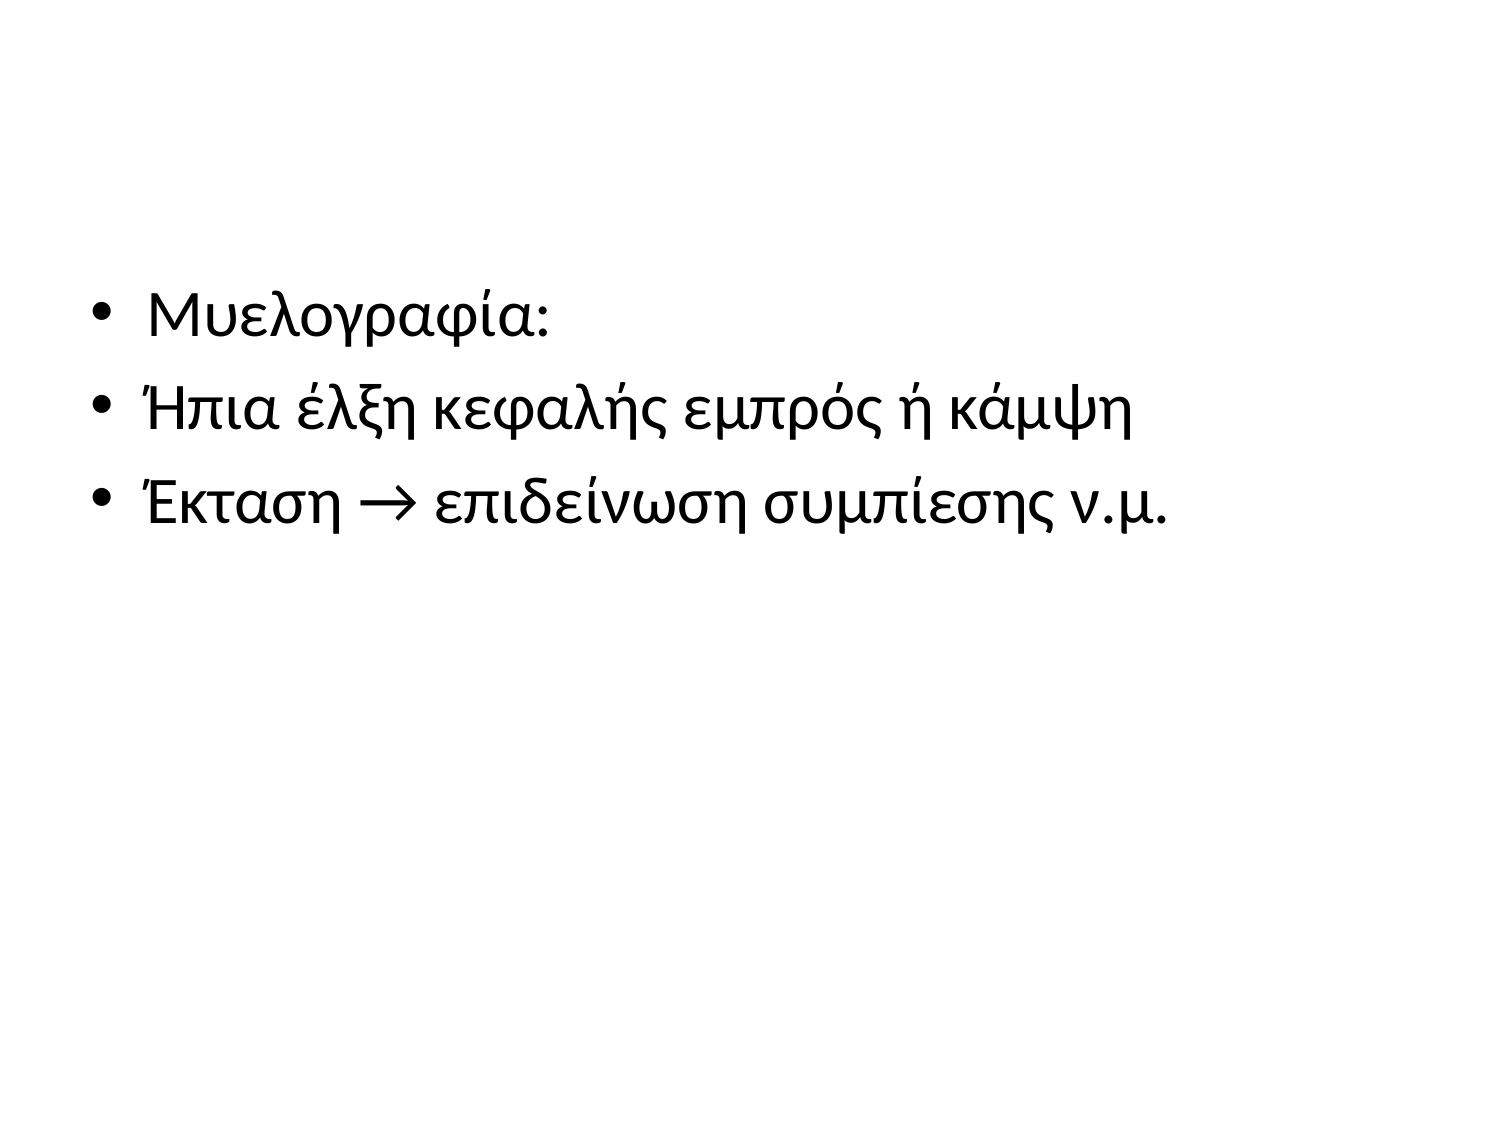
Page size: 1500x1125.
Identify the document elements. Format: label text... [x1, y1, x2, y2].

list Μυελογραφία: Ήπια έλξη κεφαλής εμπρός ή κάμψη Έκταση → επιδείνωση συμπίεσης ν.μ. [75, 262, 1425, 1005]
